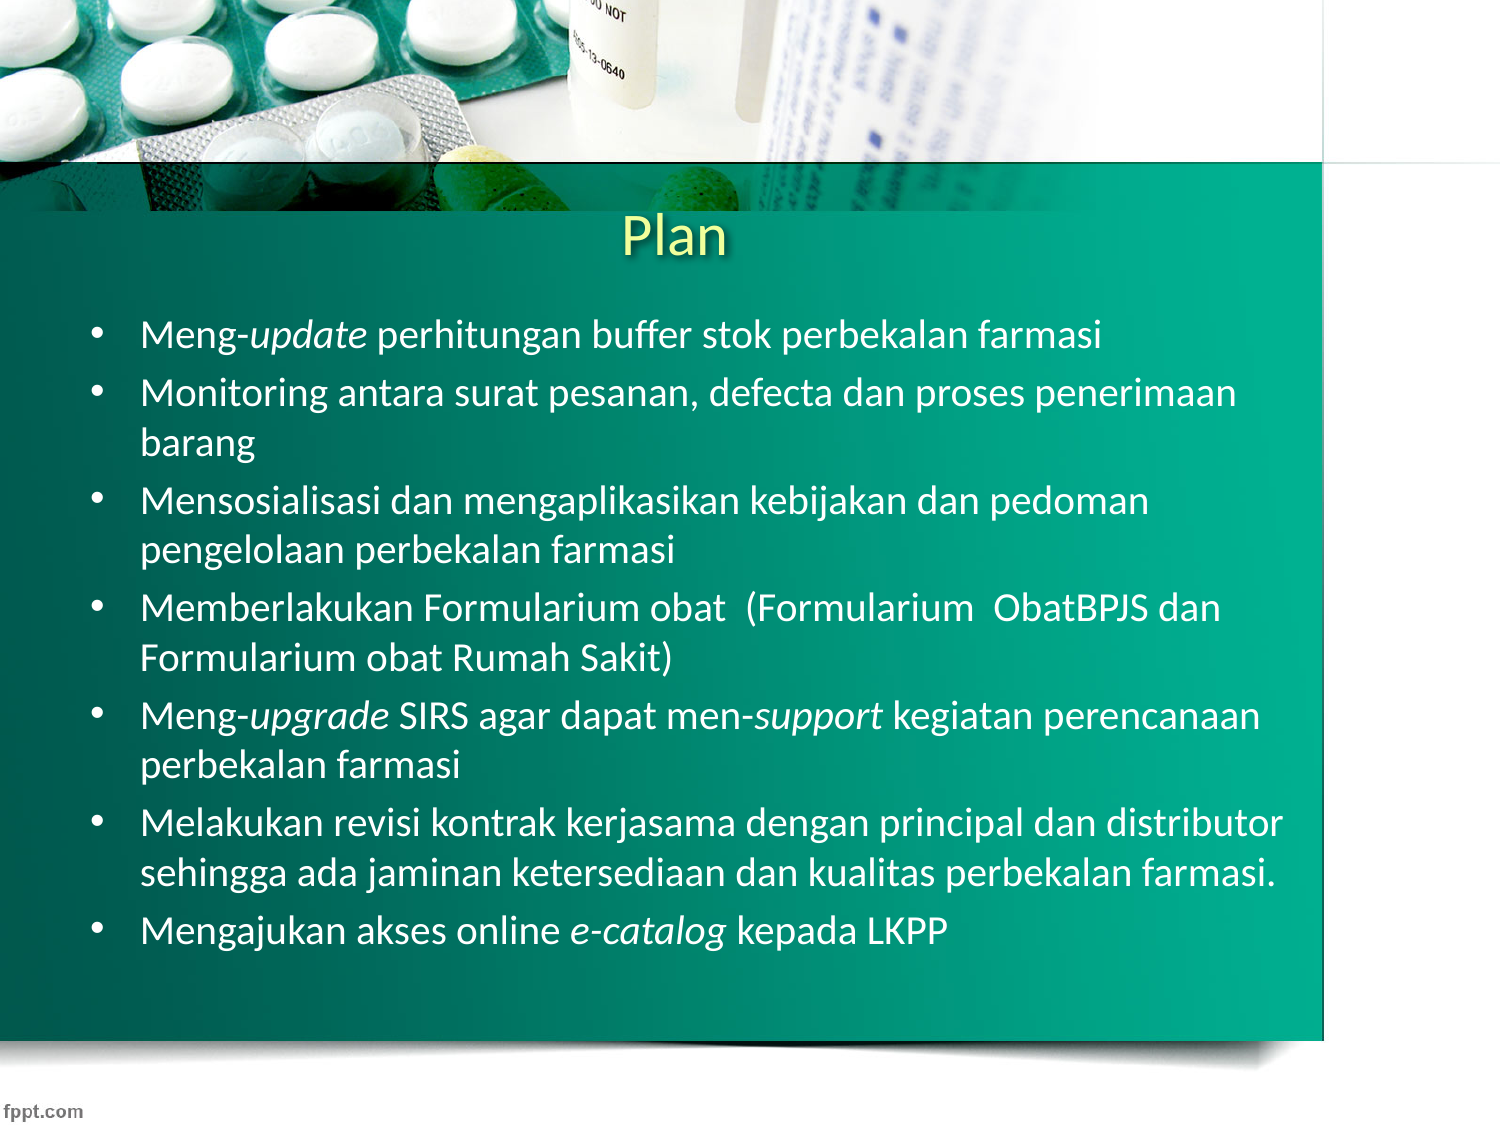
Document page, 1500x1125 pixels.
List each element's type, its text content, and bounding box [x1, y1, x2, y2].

picture [0, 0, 1500, 1125]
title Plan [75, 187, 1289, 276]
list Meng-update perhitungan buffer stok perbekalan farmasi Monitoring antara surat pesanan, defecta dan proses penerimaan barang Mensosialisasi dan mengaplikasikan kebijakan dan pedoman pengelolaan perbekalan farmasi Memberlakukan Formularium obat (Formularium ObatBPJS dan Formularium obat Rumah Sakit) Meng-upgrade SIRS agar dapat men-support kegiatan perencanaan perbekalan farmasi Melakukan revisi kontrak kerjasama dengan principal dan distributor sehingga ada jaminan ketersediaan dan kualitas perbekalan farmasi. Mengajukan akses online e-catalog kepada LKPP [75, 299, 1313, 1005]
